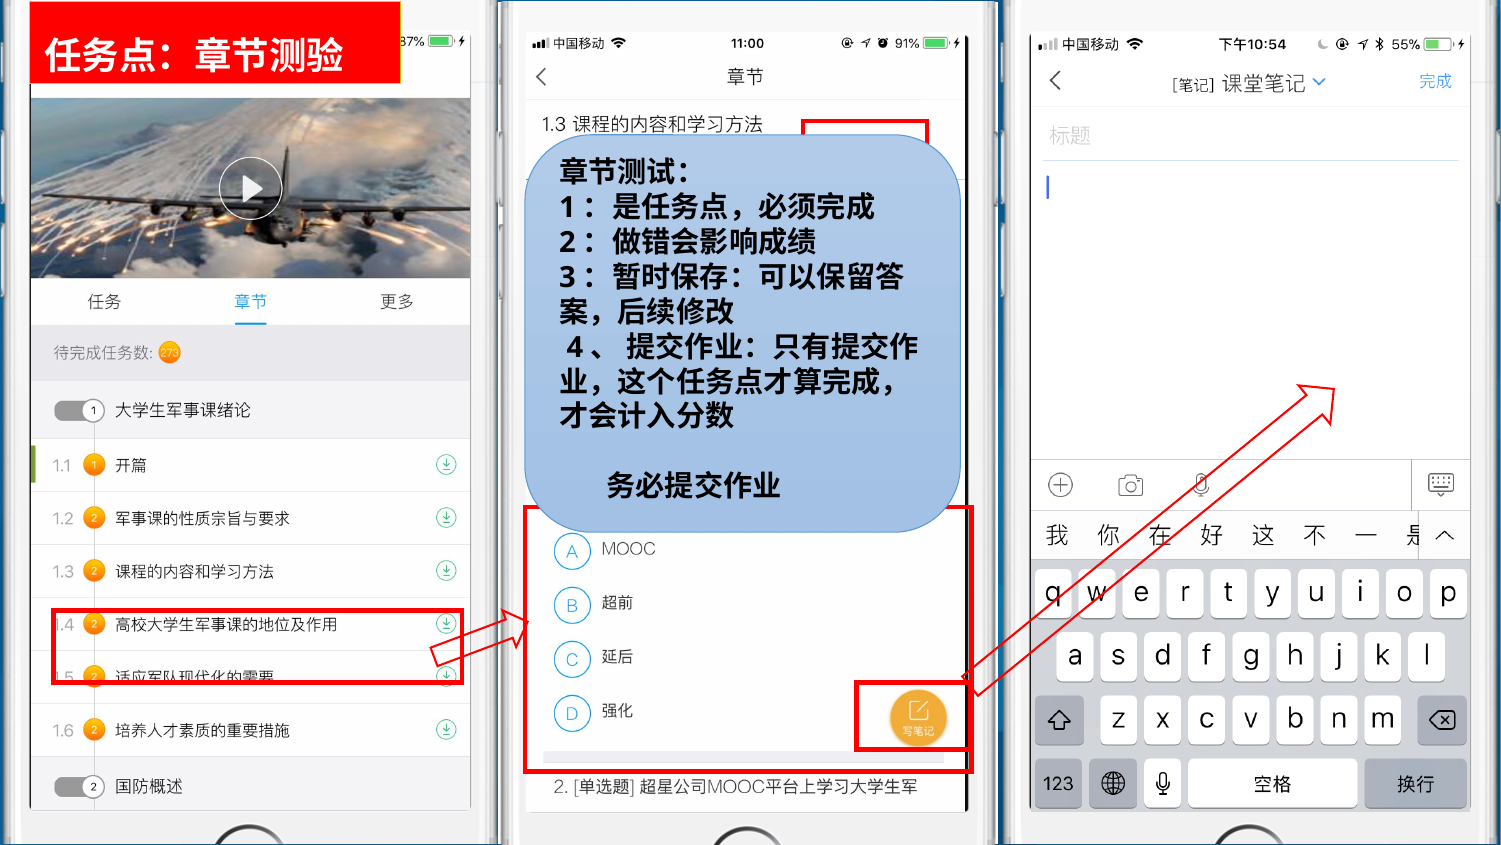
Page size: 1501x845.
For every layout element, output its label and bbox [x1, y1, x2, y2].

text_box [53, 610, 531, 683]
text_box [498, 1, 999, 844]
picture [0, 0, 1501, 845]
text_box [856, 512, 1387, 750]
text_box [1000, 0, 1501, 844]
